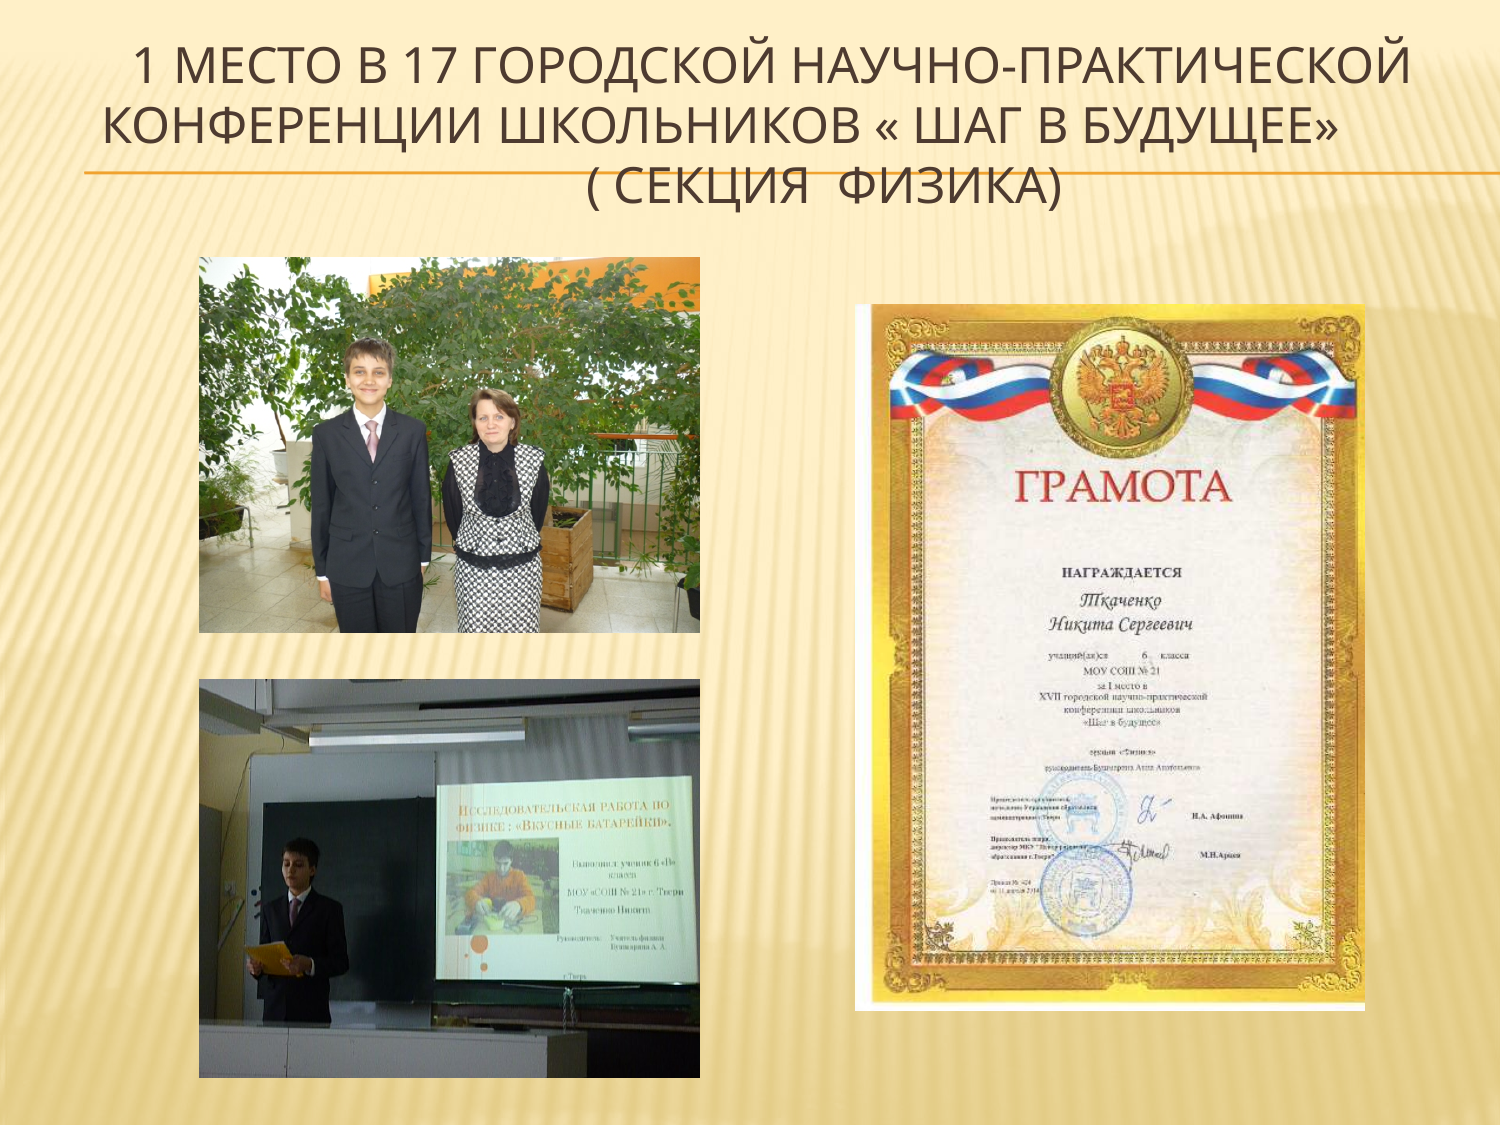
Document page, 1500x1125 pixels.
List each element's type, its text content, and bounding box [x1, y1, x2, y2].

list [198, 257, 700, 634]
picture [198, 679, 700, 1079]
title 1 место в 17 городской НАУЧНО-ПРАКТИЧЕСКОЙ конференции школьников « Шаг в будущее» ( секция физика) [82, 58, 1464, 189]
picture [855, 304, 1365, 1011]
